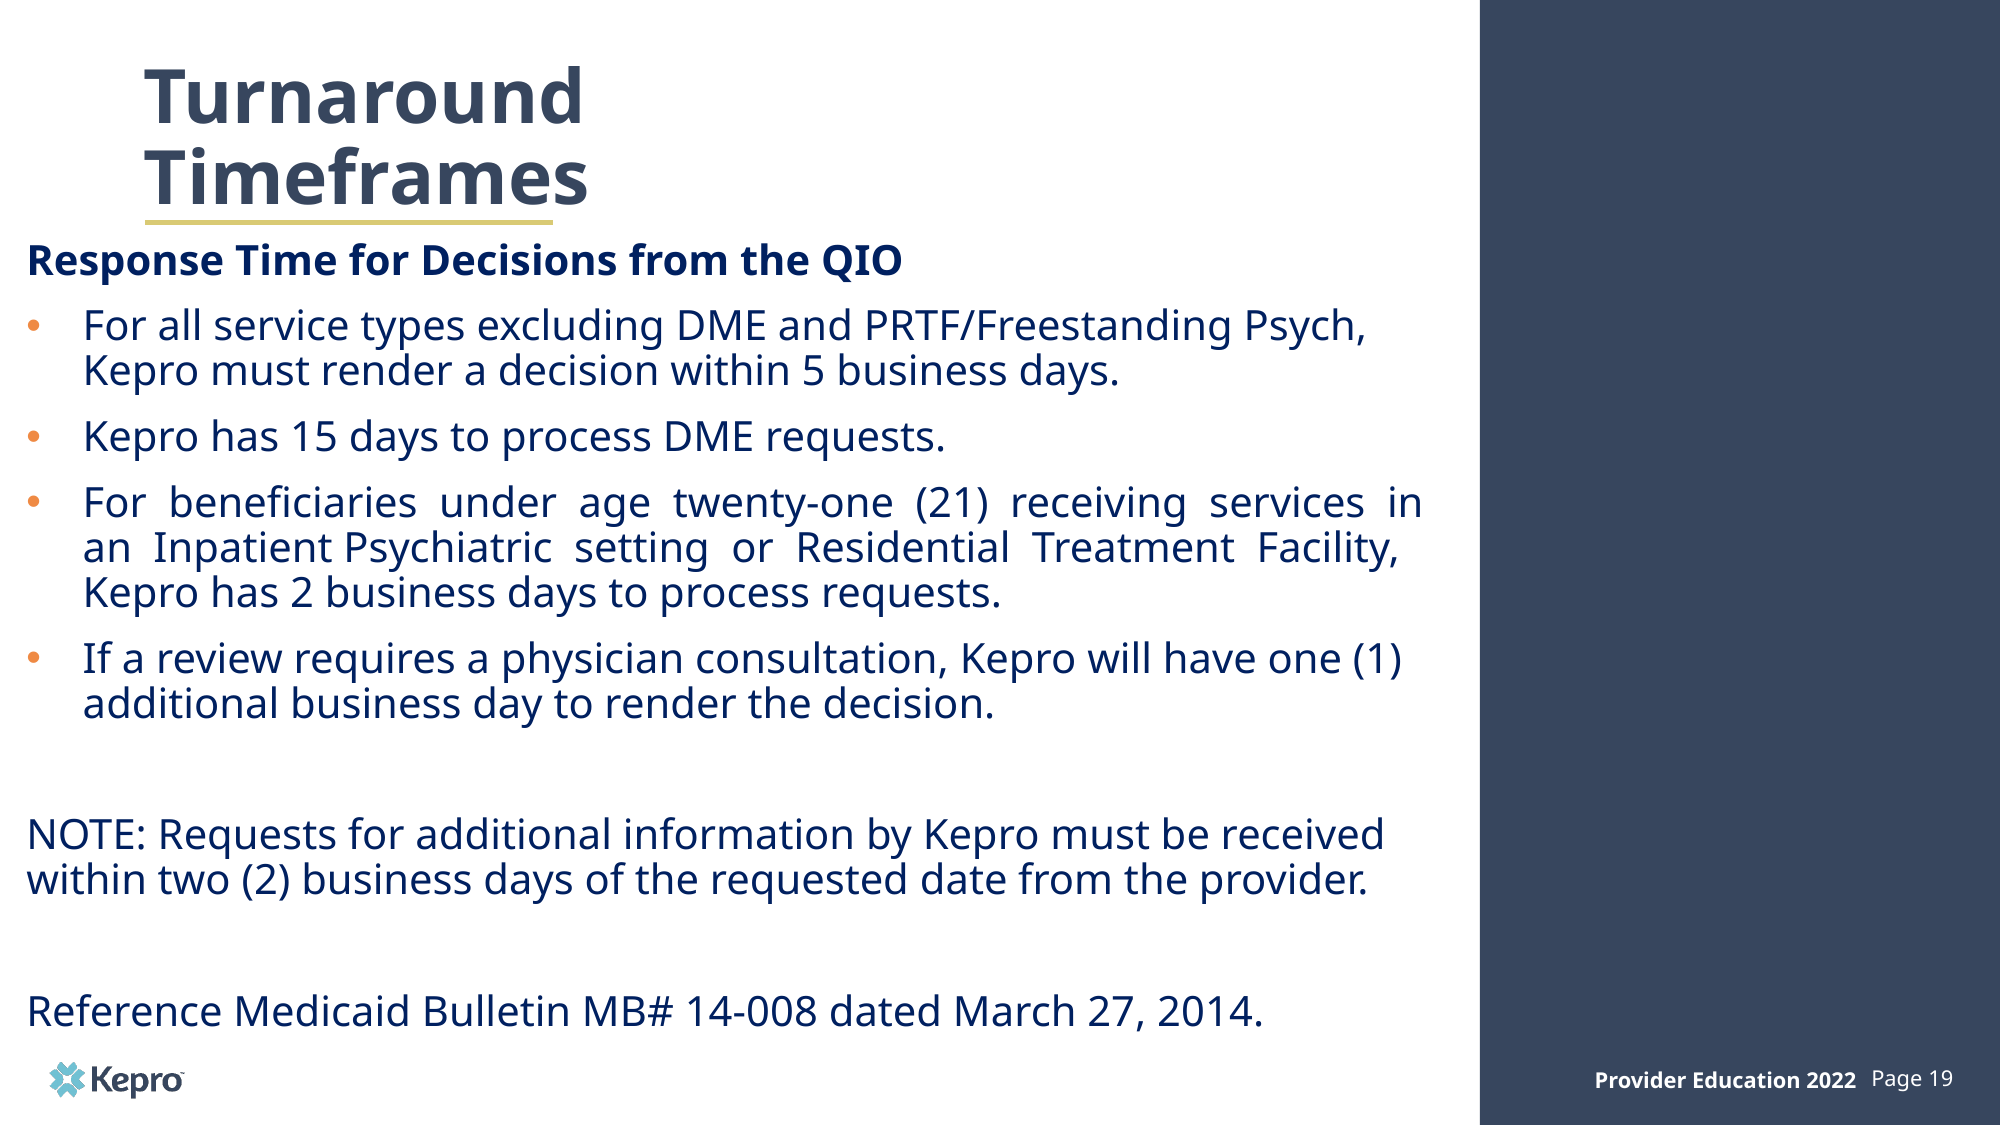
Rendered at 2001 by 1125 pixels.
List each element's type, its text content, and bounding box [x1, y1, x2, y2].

slide_number Page 19 [1872, 1055, 2000, 1105]
footer Provider Education 2022 [1249, 1055, 1872, 1105]
list Response Time for Decisions from the QIO For all service types excluding DME and PRTF/Freestanding Psych, Kepro must render a decision within 5 business days. Kepro has 15 days to process DME requests. For beneficiaries under age twenty-one (21) receiving services in an Inpatient Psychiatric setting or Residential Treatment Facility, Kepro has 2 business days to process requests. If a review requires a physician consultation, Kepro will have one (1) additional business day to render the decision. NOTE: Requests for additional information by Kepro must be received within two (2) business days of the requested date from the provider. Reference Medicaid Bulletin MB# 14-008 dated March 27, 2014. [26, 231, 1461, 1035]
title Turnaround Timeframes [143, 104, 1053, 176]
picture [24, 1034, 207, 1125]
